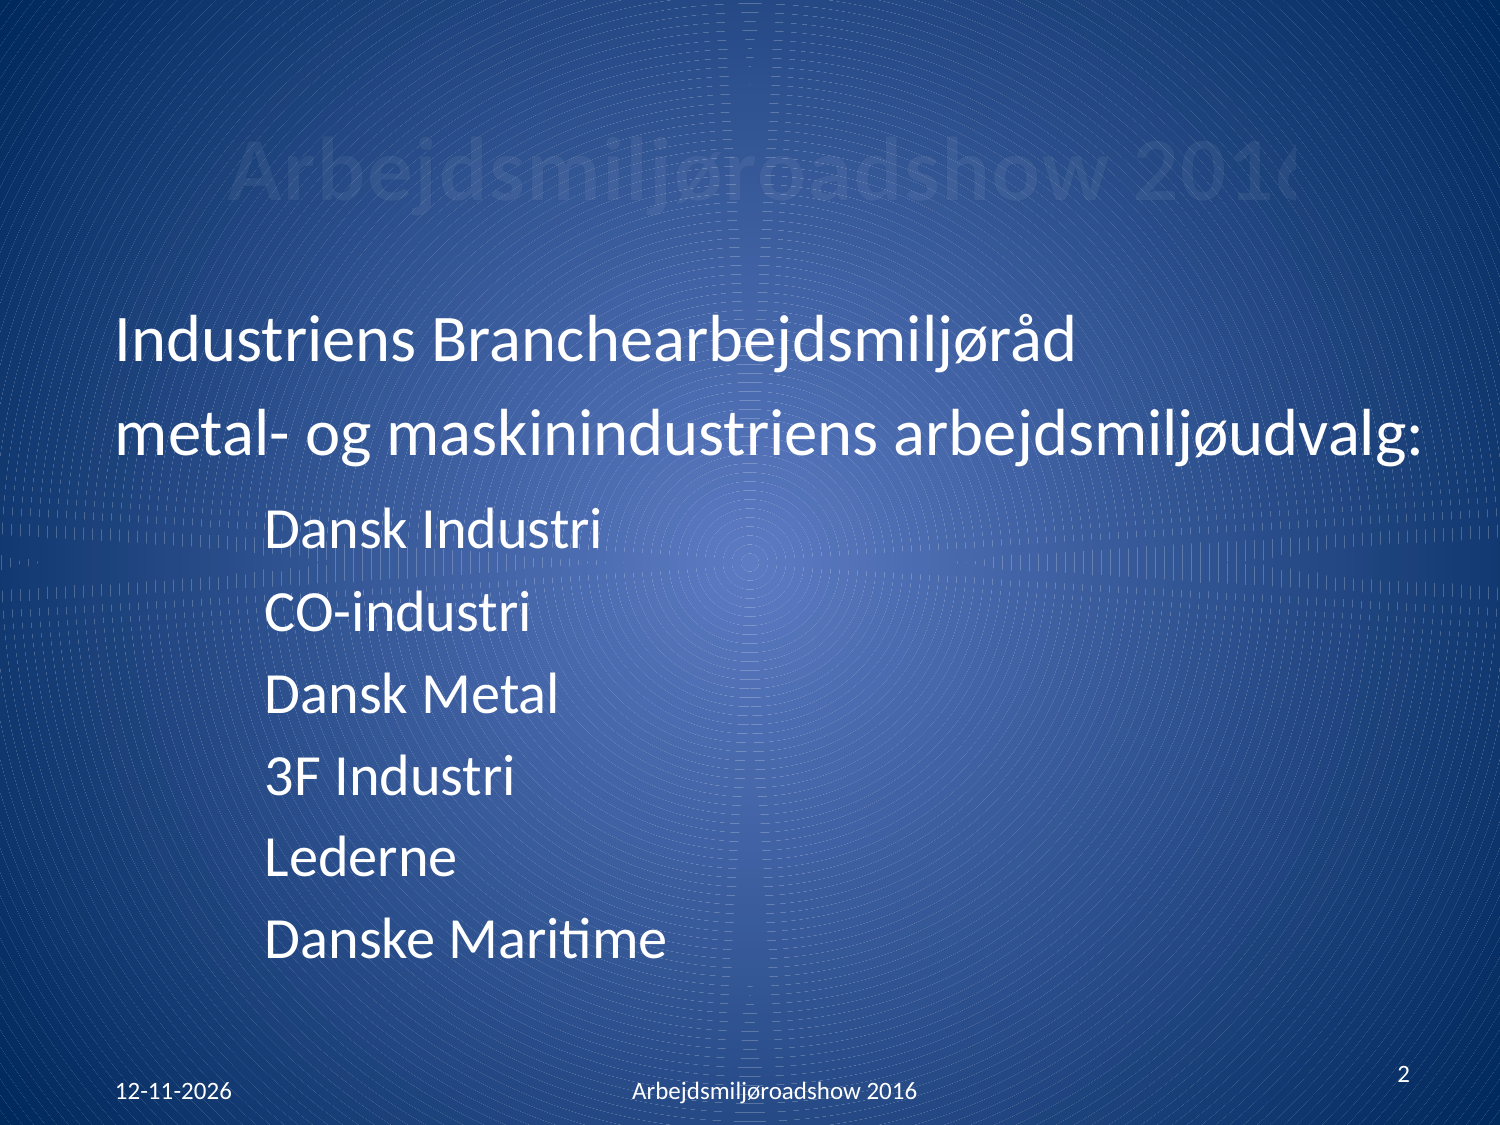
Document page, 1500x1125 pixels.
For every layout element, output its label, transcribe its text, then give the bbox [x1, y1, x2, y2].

slide_number 2 [1074, 1042, 1425, 1103]
list Industriens Branchearbejdsmiljøråd metal- og maskinindustriens arbejdsmiljøudvalg: Dansk Industri CO-industri Dansk Metal 3F Industri Lederne Danske Maritime [99, 287, 1450, 1030]
text_box Arbejdsmiljøroadshow 2016 [537, 1059, 1013, 1119]
text_box 26-01-2016 [99, 1059, 450, 1120]
title Arbejdsmiljøroadshow 2016 [99, 70, 1450, 258]
